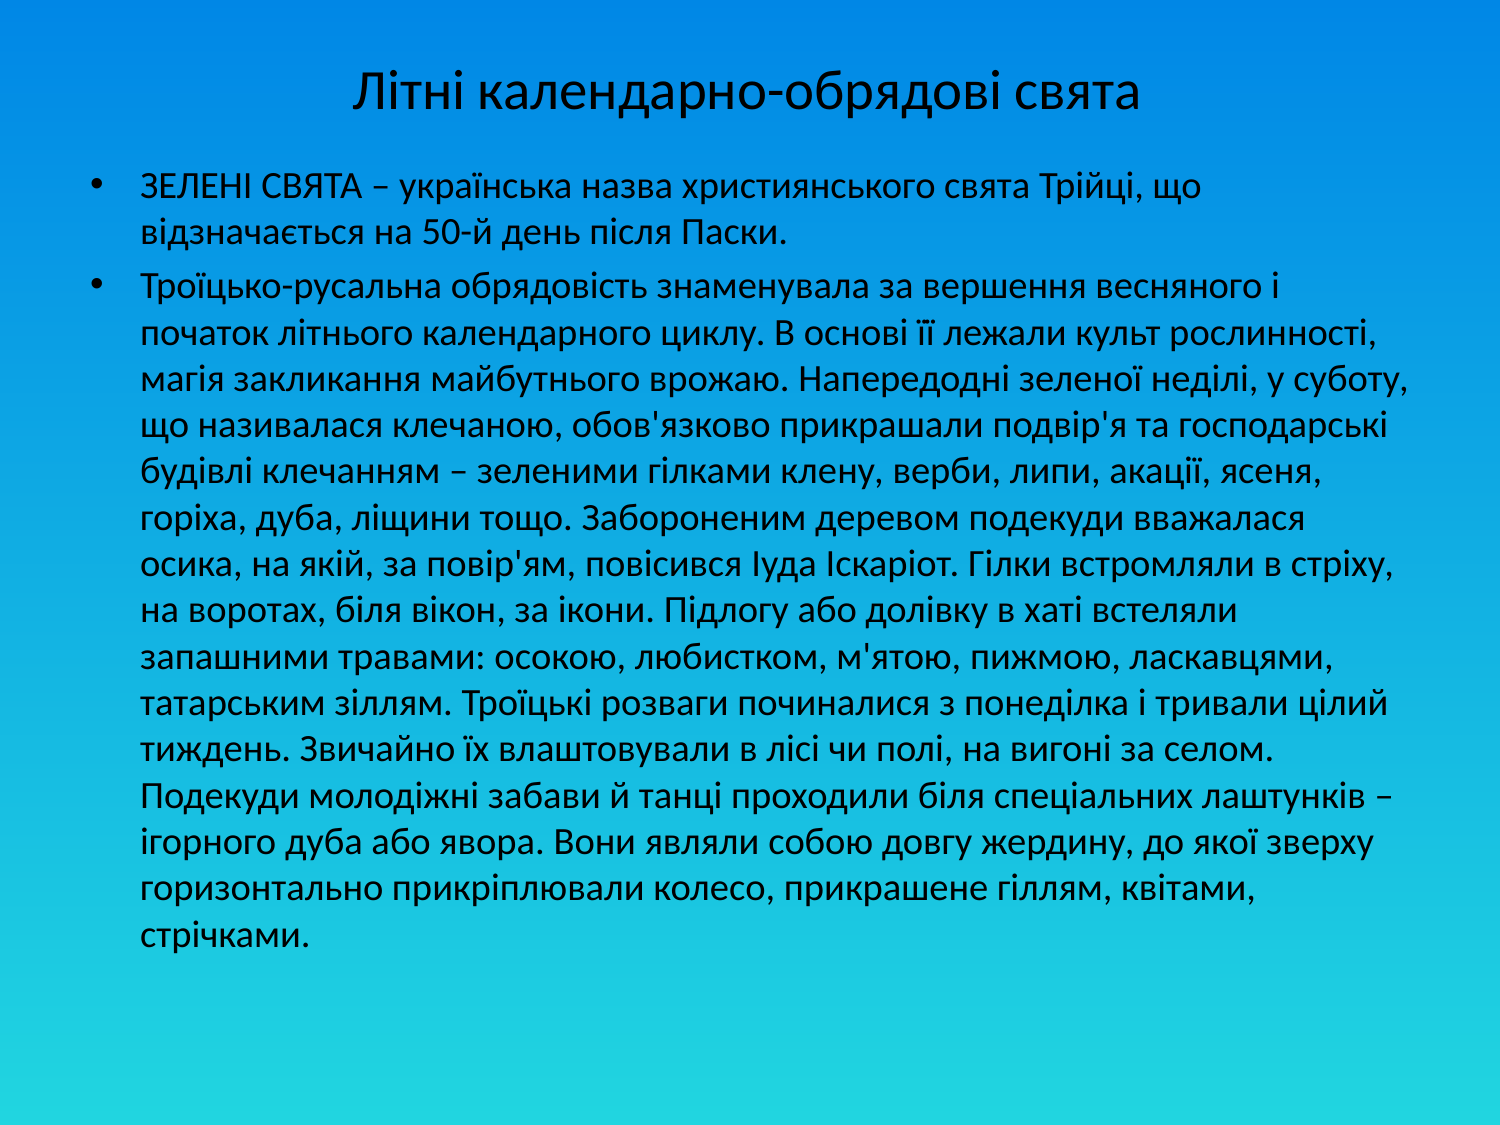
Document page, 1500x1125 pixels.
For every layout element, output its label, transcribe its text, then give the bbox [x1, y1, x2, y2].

title Літні календарно-обрядові свята [70, 45, 1425, 129]
list ЗЕЛЕНІ СВЯТА – українська назва християнського свята Трійці, що відзначається на 50-й день після Паски. Троїцько-русальна обрядовість знаменувала за вершення весняного і початок літнього календарного циклу. В основі її лежали культ рослинності, магія закликання майбутнього врожаю. Напередодні зеленої неділі, у суботу, що називалася клечаною, обов'язково прикрашали подвір'я та господарські будівлі клечанням – зеленими гілками клену, верби, липи, акації, ясеня, горіха, дуба, ліщини тощо. Забороненим деревом подекуди вважалася осика, на якій, за повір'ям, повісився Іуда Іскаріот. Гілки встромляли в стріху, на воротах, біля вікон, за ікони. Підлогу або долівку в хаті встеляли запашними травами: осокою, любистком, м'ятою, пижмою, ласкавцями, татарським зіллям. Троїцькі розваги починалися з понеділка і тривали цілий тиждень. Звичайно їх влаштовували в лісі чи полі, на вигоні за селом. Подекуди молодіжні забави й танці проходили біля спеціальних лаштунків – ігорного дуба або явора. Вони являли собою довгу жердину, до якої зверху горизонтально прикріплювали колесо, прикрашене гіллям, квітами, стрічками. [75, 152, 1425, 1005]
